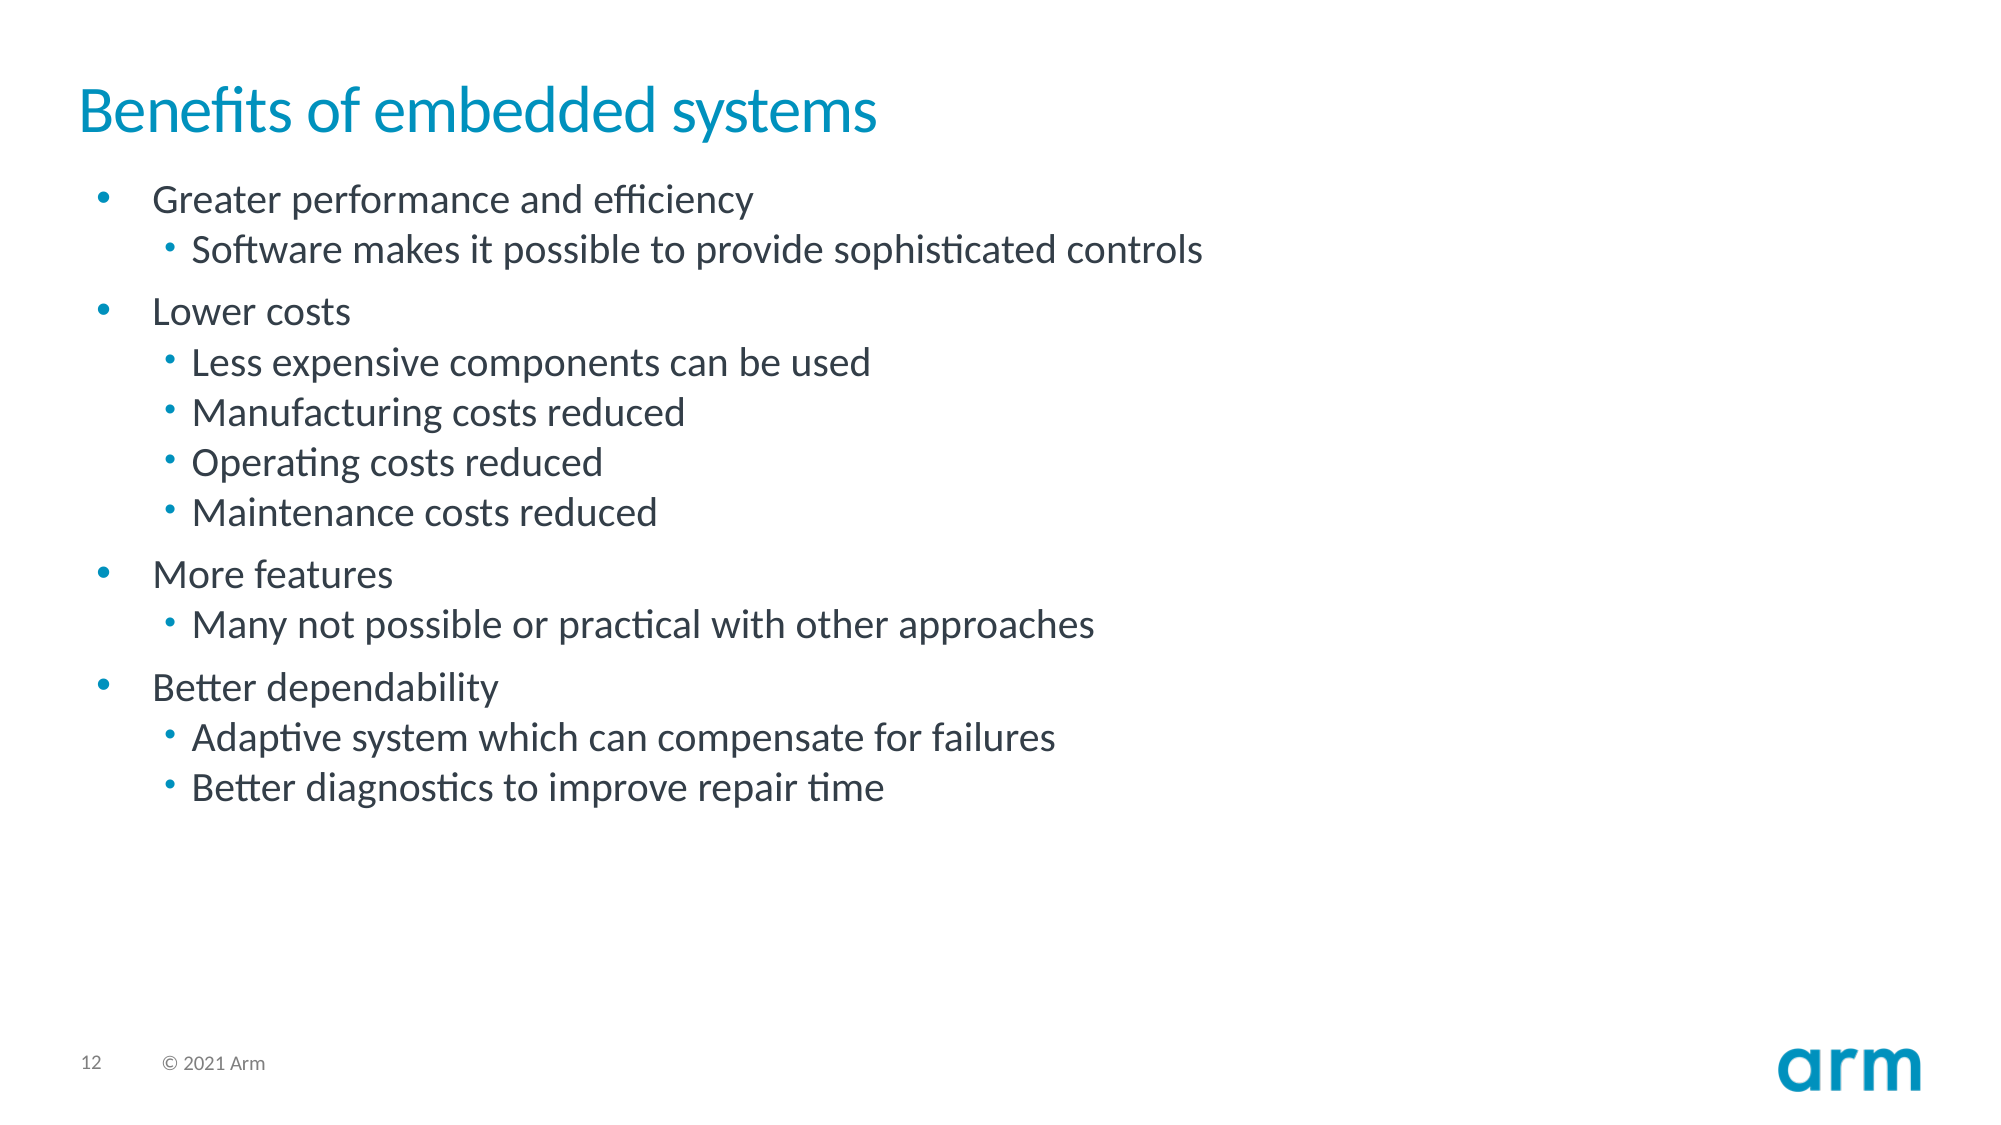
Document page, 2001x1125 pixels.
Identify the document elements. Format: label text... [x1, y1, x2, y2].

list Greater performance and efficiency Software makes it possible to provide sophisticated controls Lower costs Less expensive components can be used Manufacturing costs reduced Operating costs reduced Maintenance costs reduced More features Many not possible or practical with other approaches Better dependability Adaptive system which can compensate for failures Better diagnostics to improve repair time [96, 171, 1904, 940]
title Benefits of embedded systems [78, 78, 1922, 186]
picture [1777, 1047, 1922, 1093]
